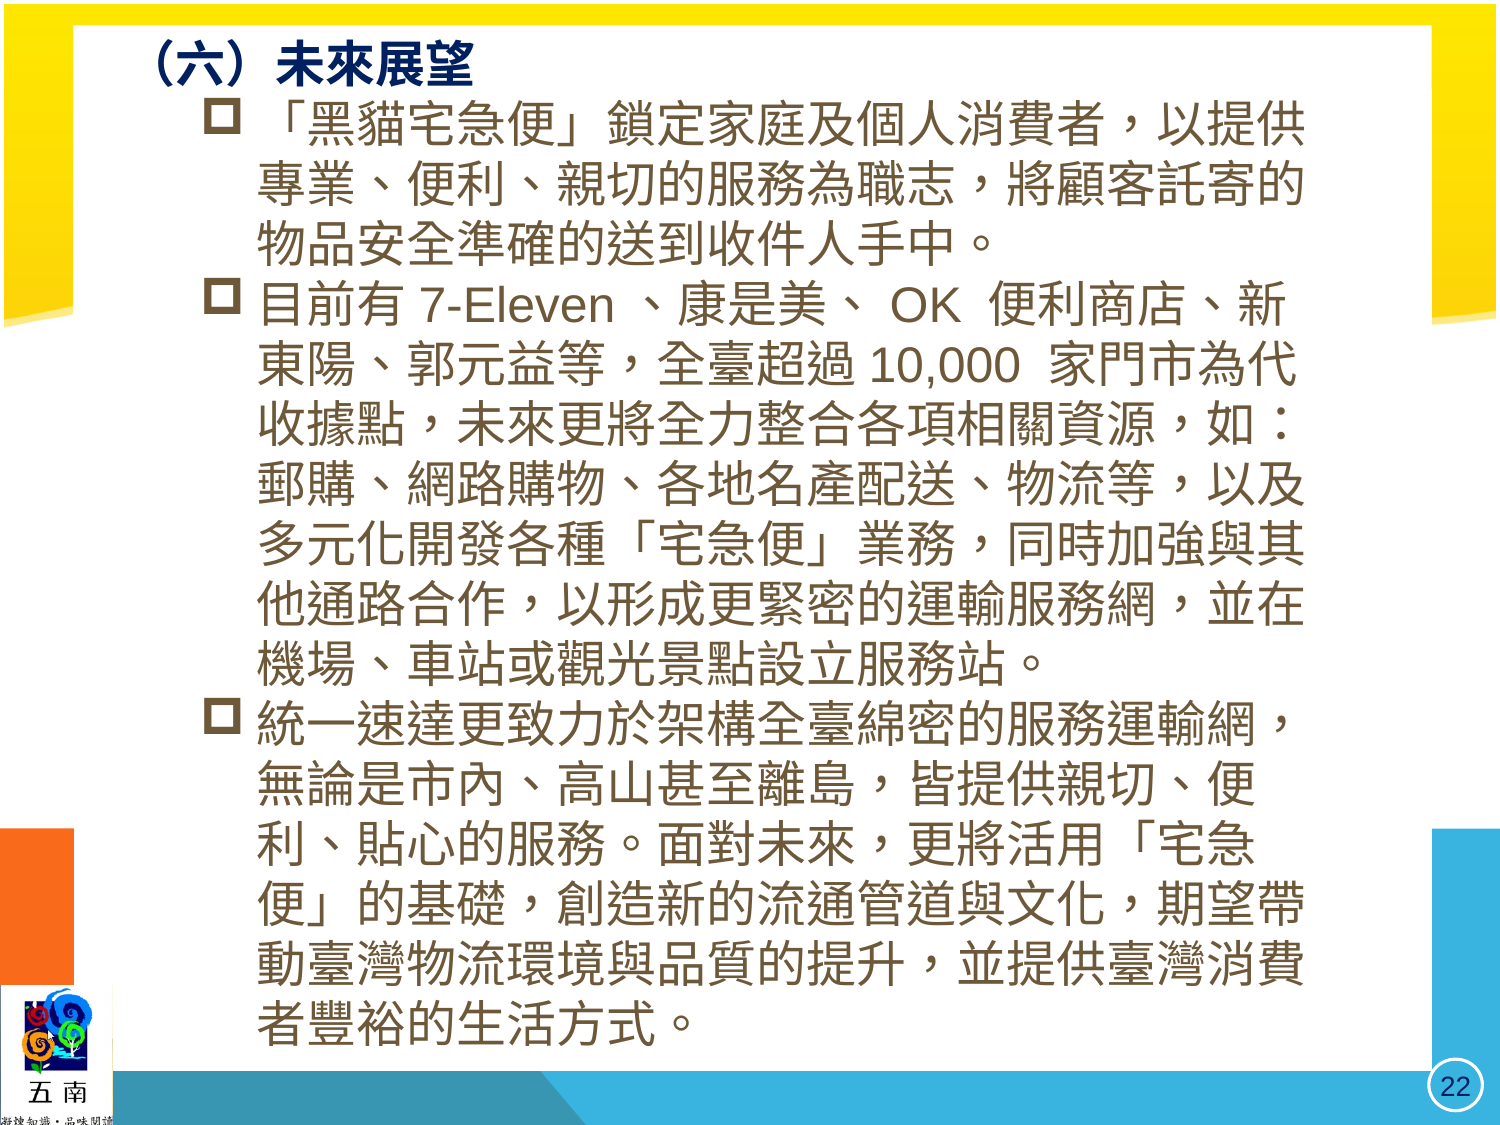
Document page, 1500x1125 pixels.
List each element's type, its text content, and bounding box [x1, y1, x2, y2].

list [0, 985, 113, 1125]
picture [0, 0, 1500, 1125]
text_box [72, 25, 1432, 1071]
slide_number 22 [1427, 1057, 1484, 1113]
